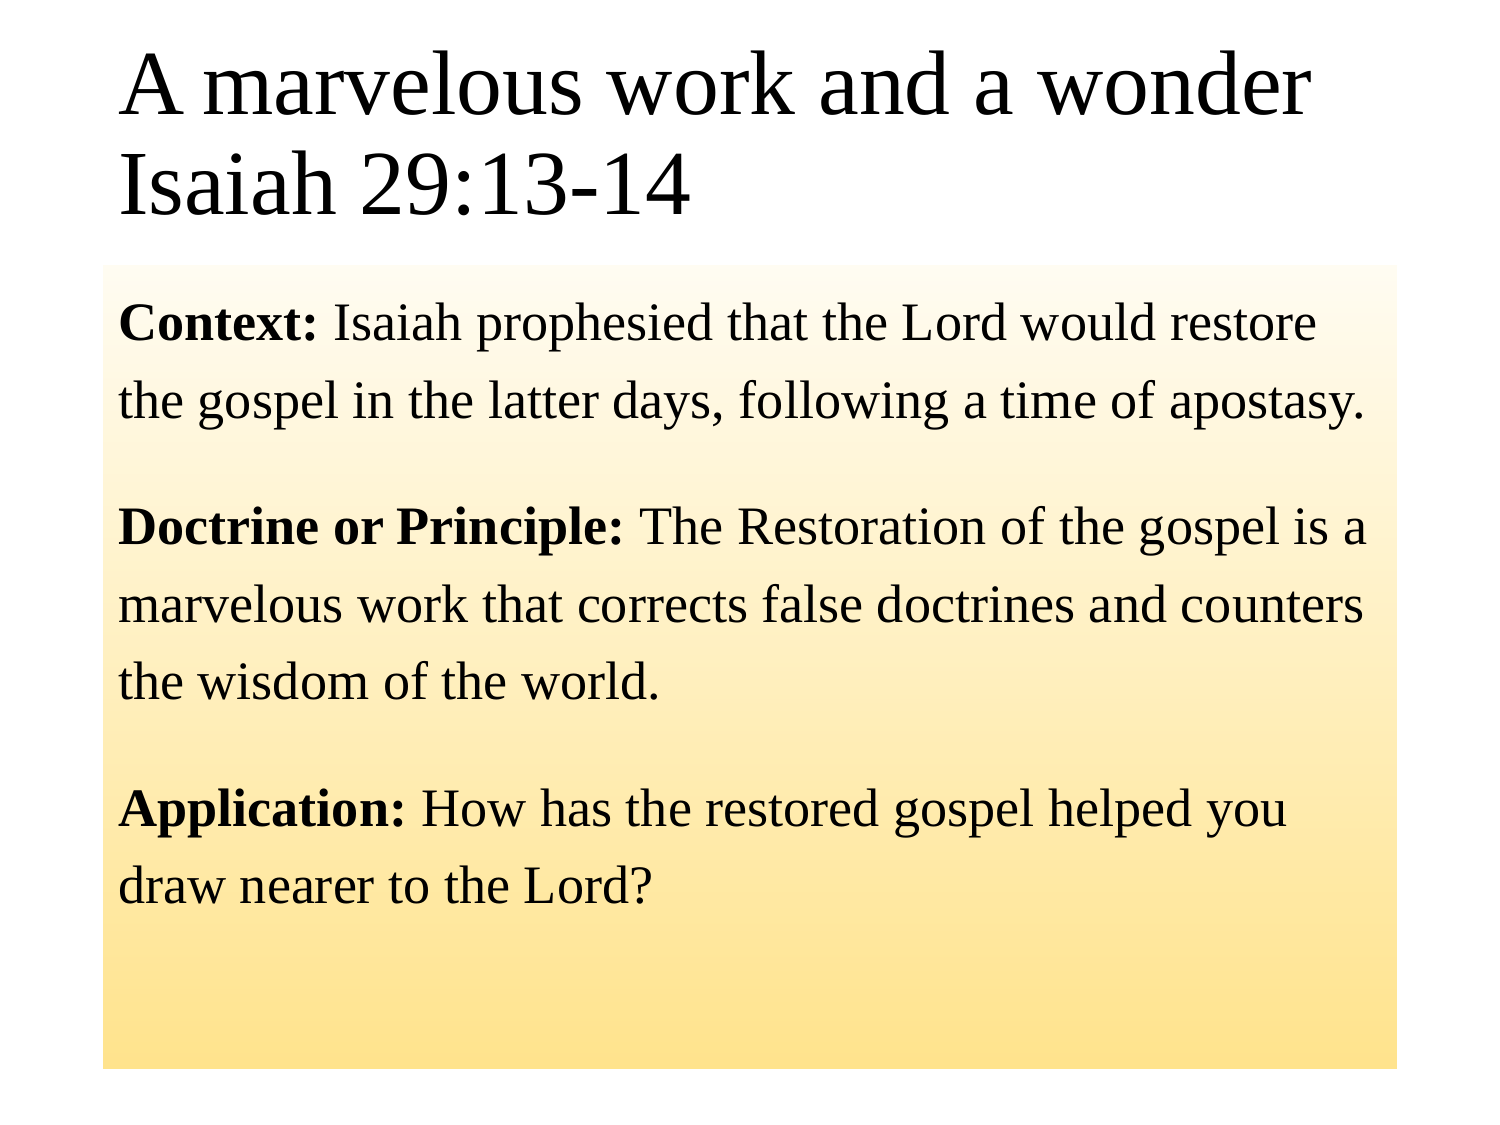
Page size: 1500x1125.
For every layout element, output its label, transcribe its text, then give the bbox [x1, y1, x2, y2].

title A marvelous work and a wonder Isaiah 29:13-14 [103, 26, 1397, 244]
list Context: Isaiah prophesied that the Lord would restore the gospel in the latter days, following a time of apostasy. Doctrine or Principle: The Restoration of the gospel is a marvelous work that corrects false doctrines and counters the wisdom of the world. Application: How has the restored gospel helped you draw nearer to the Lord? [103, 265, 1397, 1069]
